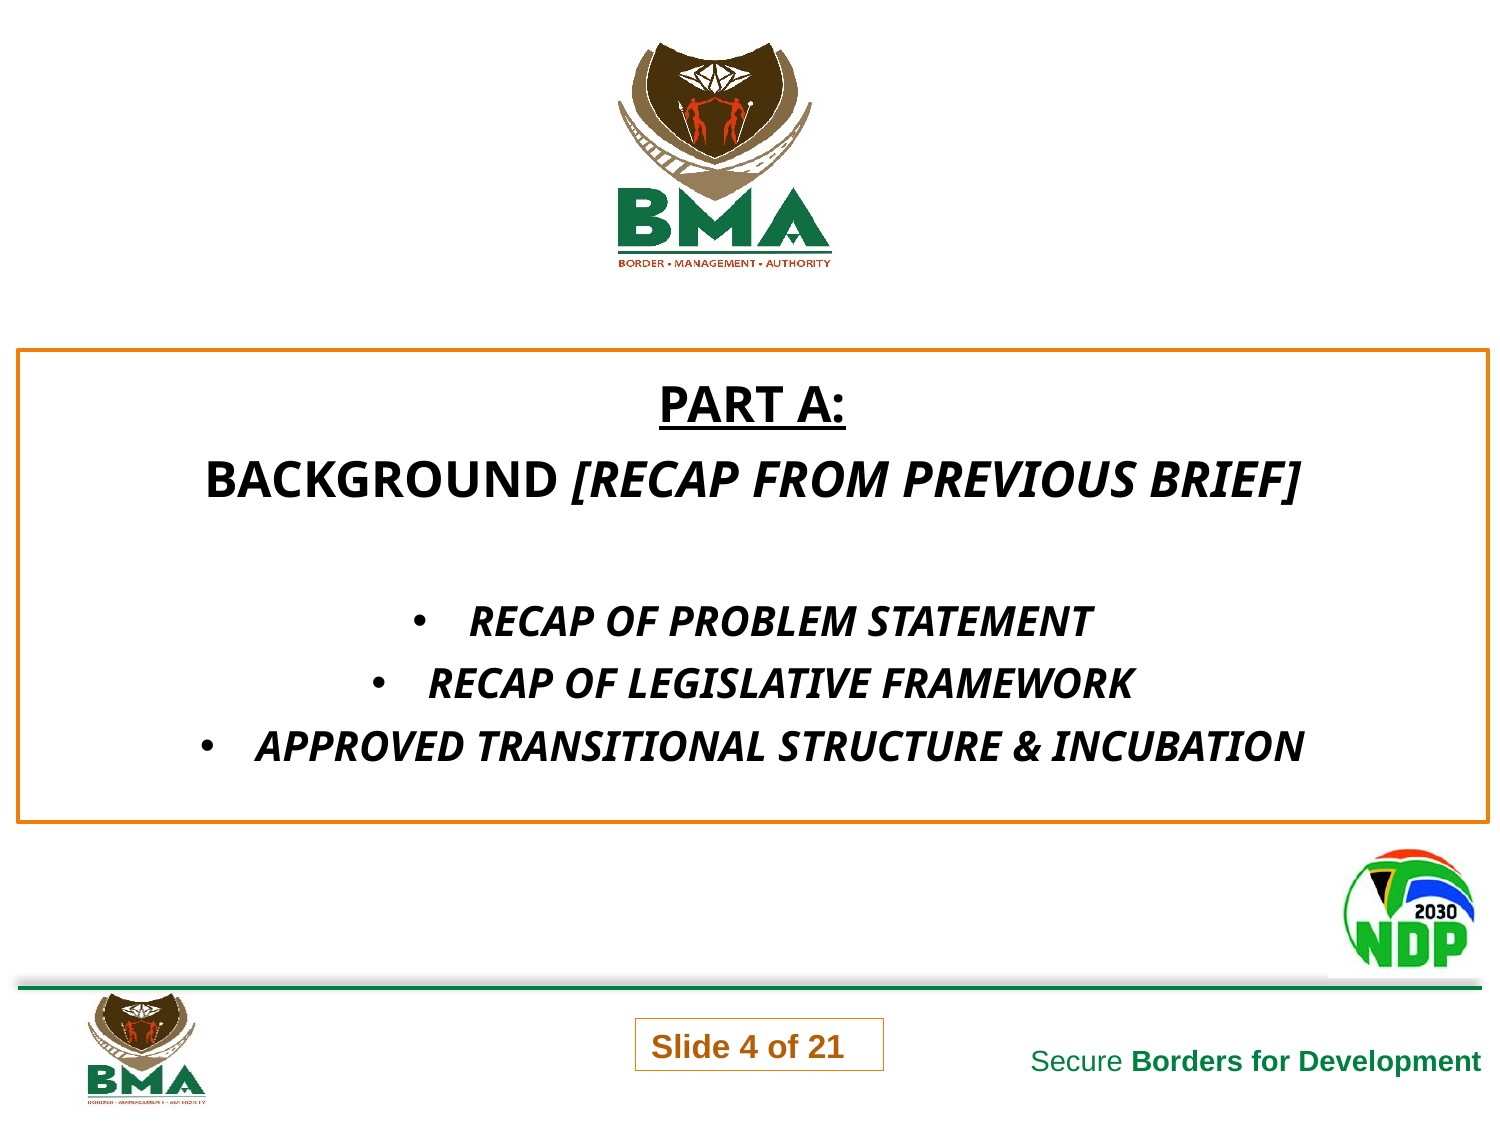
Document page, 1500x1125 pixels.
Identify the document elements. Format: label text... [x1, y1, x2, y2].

text_box Secure Borders for Development [1015, 1034, 1497, 1085]
list PART A: BACKGROUND [RECAP FROM PREVIOUS BRIEF] RECAP OF PROBLEM STATEMENT RECAP OF LEGISLATIVE FRAMEWORK APPROVED TRANSITIONAL STRUCTURE & INCUBATION [16, 348, 1490, 824]
text_box Slide 4 of 21 [635, 1018, 884, 1071]
picture [76, 989, 219, 1109]
picture [596, 30, 853, 277]
picture [1328, 833, 1483, 979]
